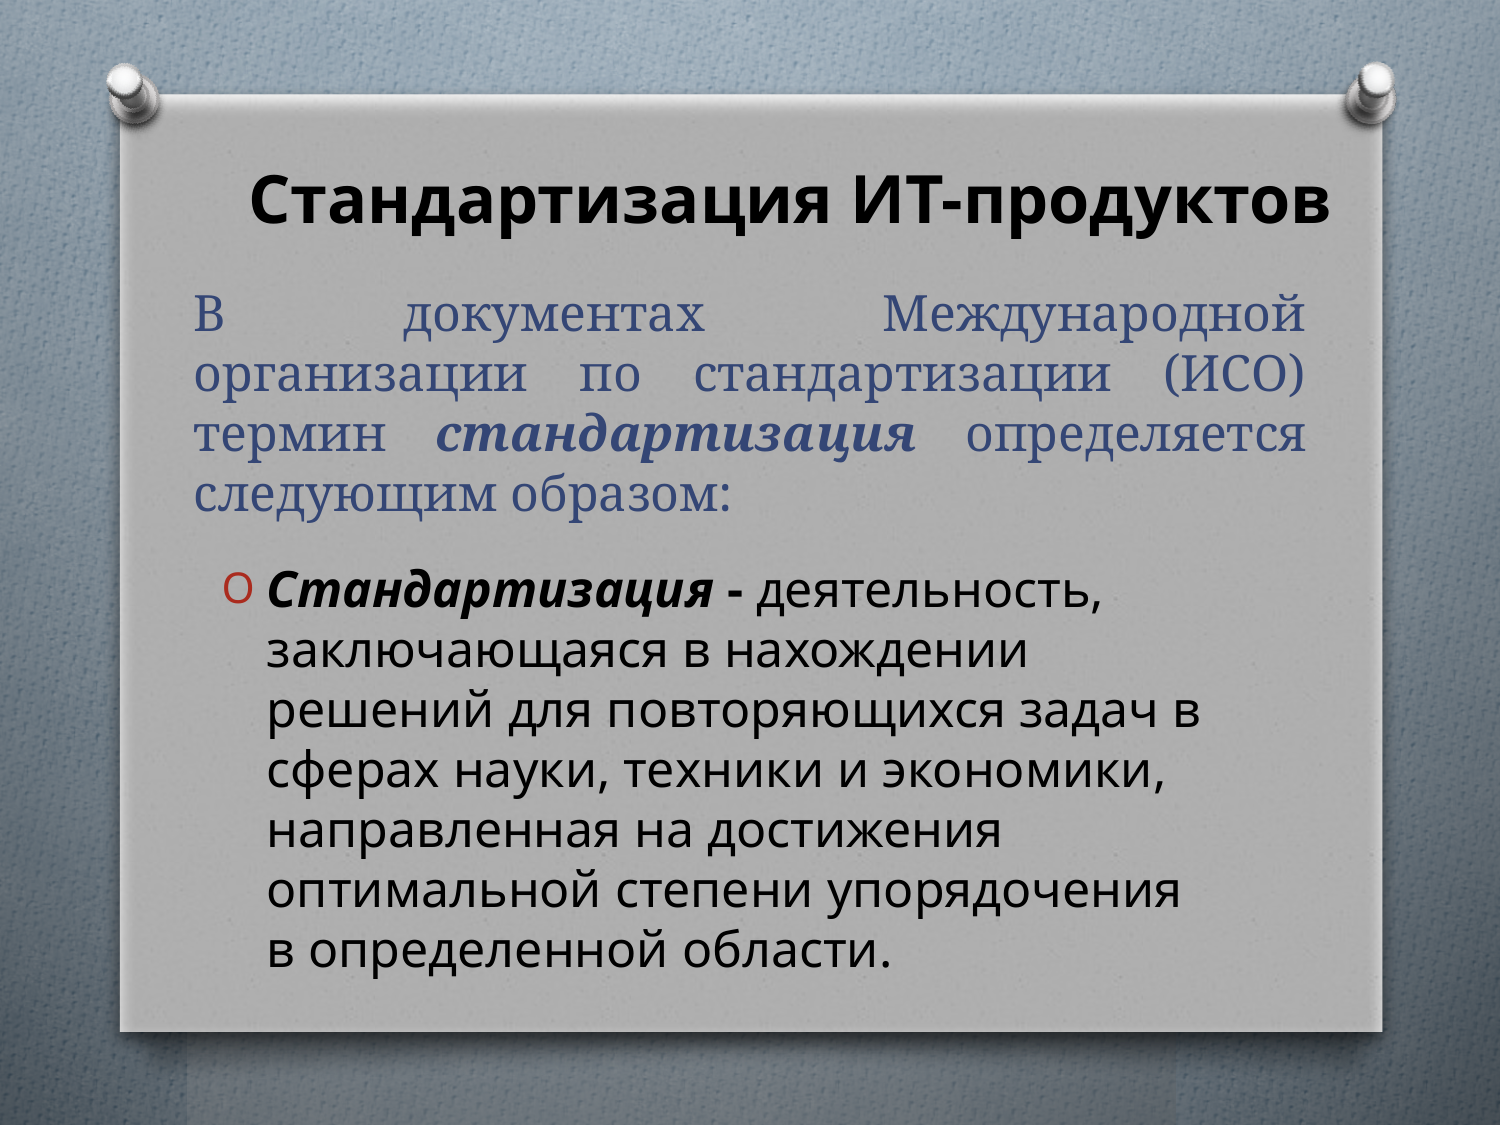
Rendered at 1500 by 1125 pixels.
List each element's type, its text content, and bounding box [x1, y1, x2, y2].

text_box Стандартизация ИТ-продуктов [233, 148, 1349, 244]
title В документах Международной организации по стандартизации (ИСО) термин стандартизация определяется следующим образом: [178, 302, 1322, 500]
list Стандартизация - деятельность, заключающаяся в нахождении решений для повторяющихся задач в сферах науки, техники и экономики, направленная на достижения оптимальной степени упорядочения в определенной области. [206, 500, 1224, 1071]
picture [1317, 35, 1439, 156]
picture [75, 29, 198, 153]
